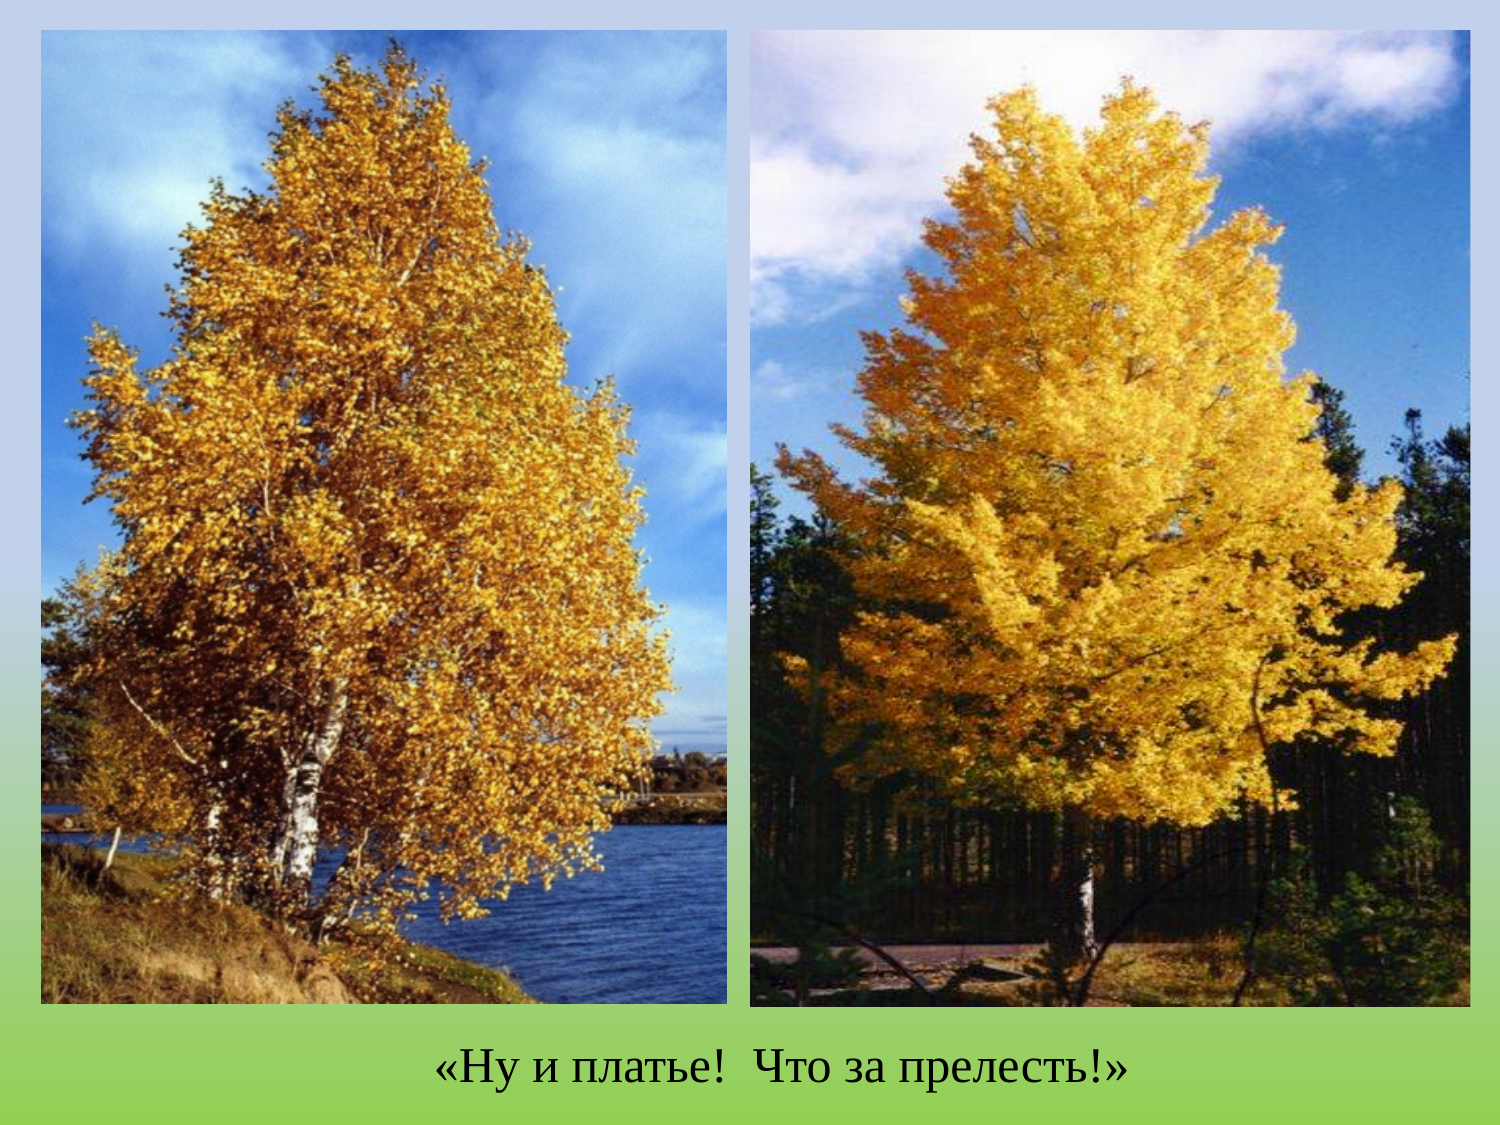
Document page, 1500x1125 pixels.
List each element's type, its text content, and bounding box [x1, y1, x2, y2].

picture [749, 30, 1471, 1007]
picture [41, 30, 727, 1004]
text_box «Ну и платье! Что за прелесть!» [419, 1025, 1170, 1101]
